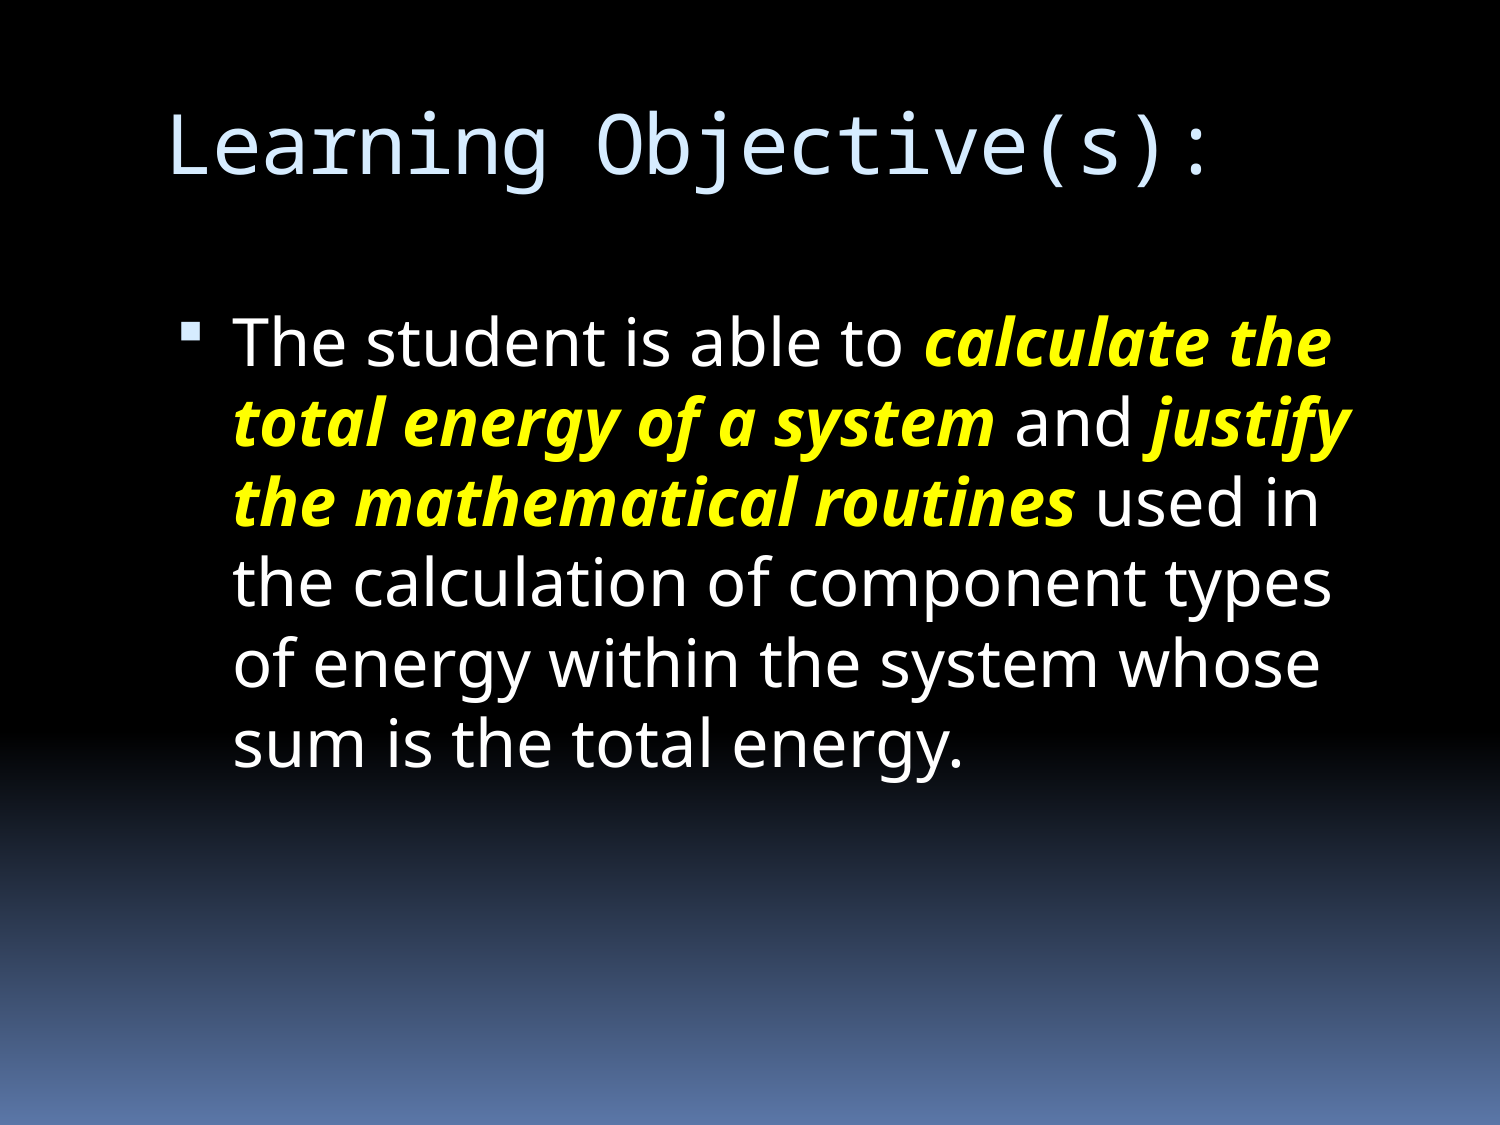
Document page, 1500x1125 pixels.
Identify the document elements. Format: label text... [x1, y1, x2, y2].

list The student is able to calculate the total energy of a system and justify the mathematical routines used in the calculation of component types of energy within the system whose sum is the total energy. [150, 292, 1425, 1043]
title Learning Objective(s): [150, 83, 1425, 234]
